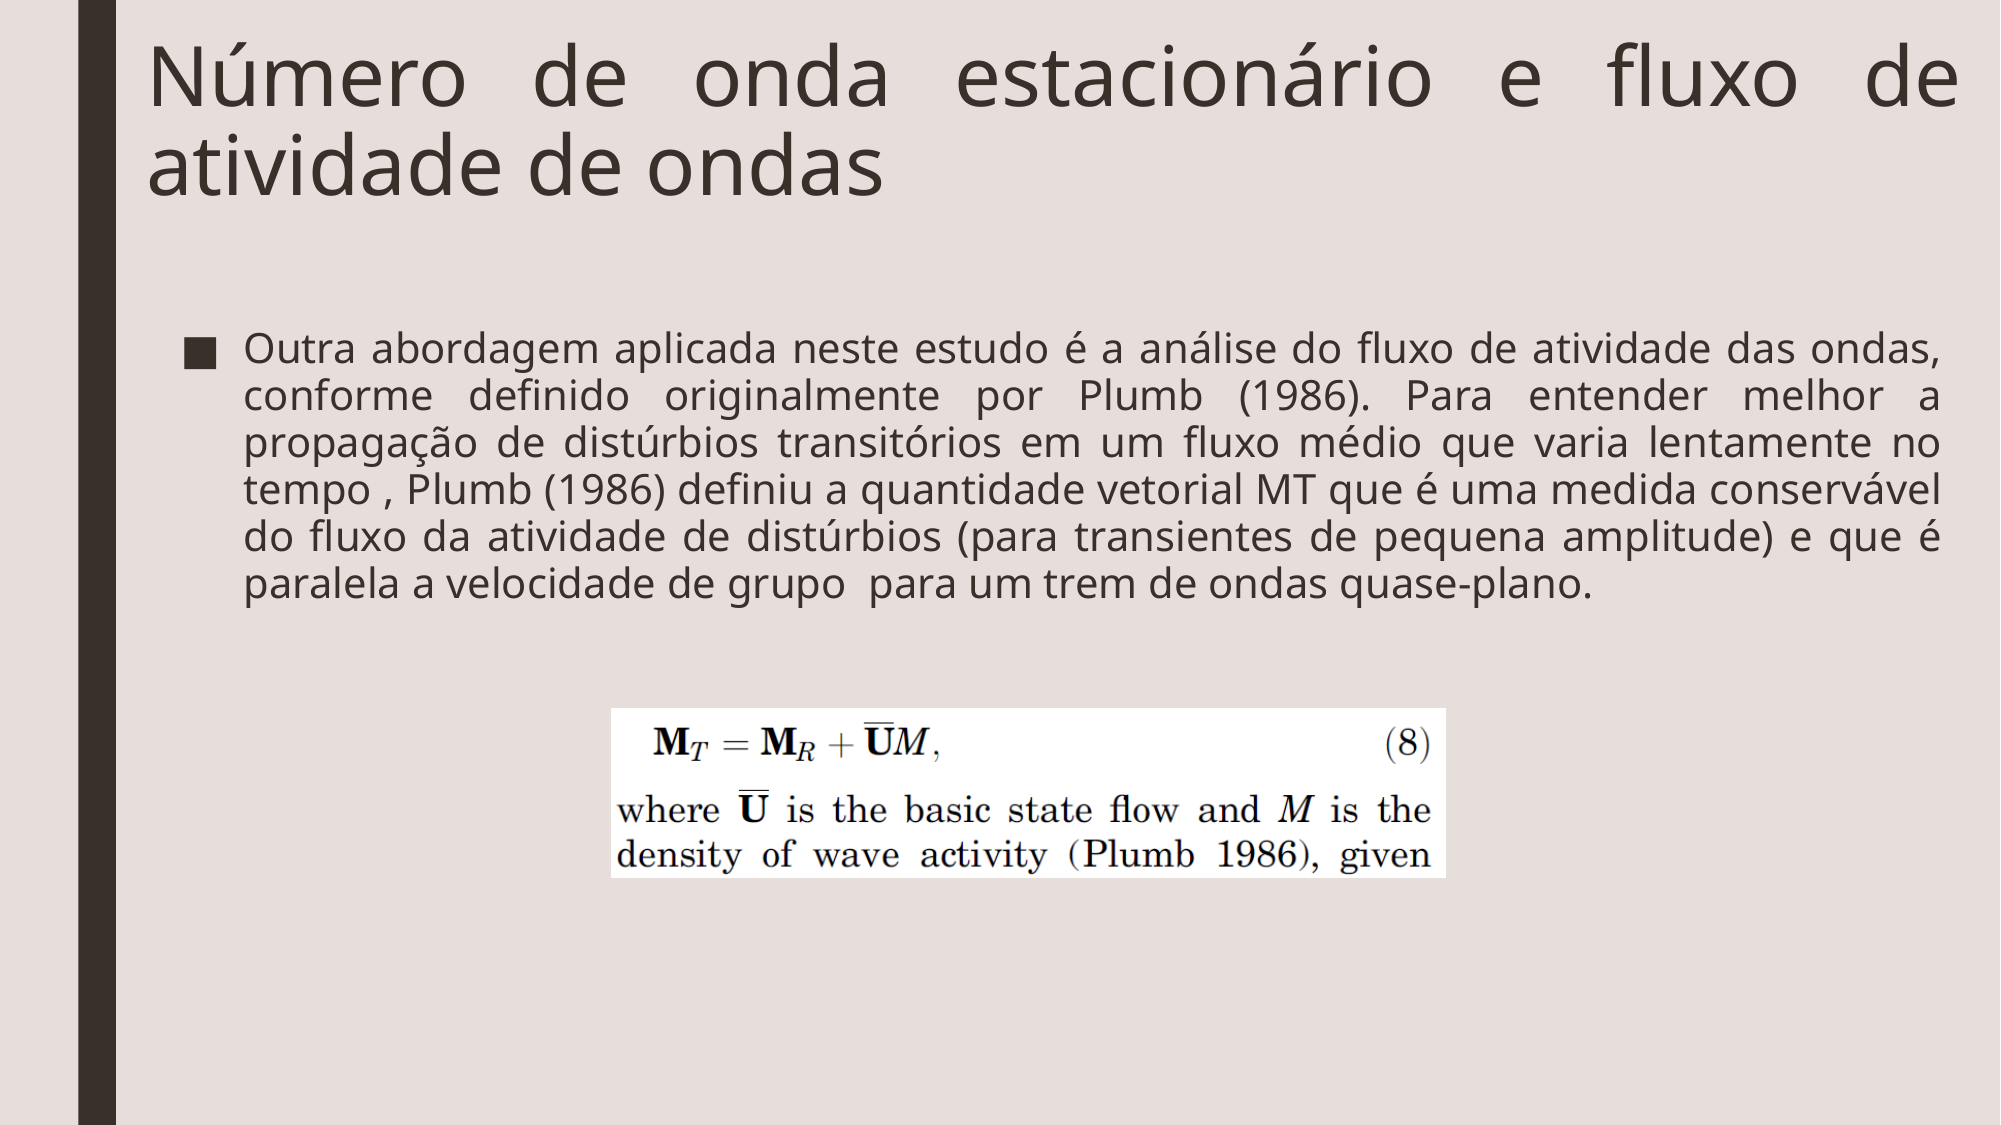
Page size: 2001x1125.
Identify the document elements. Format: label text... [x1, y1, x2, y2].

text_box Número de onda estacionário e fluxo de atividade de ondas [131, 28, 1979, 272]
picture [611, 708, 1446, 878]
list Outra abordagem aplicada neste estudo é a análise do fluxo de atividade das ondas, conforme definido originalmente por Plumb (1986). Para entender melhor a propagação de distúrbios transitórios em um fluxo médio que varia lentamente no tempo , Plumb (1986) definiu a quantidade vetorial MT que é uma medida conservável do fluxo da atividade de distúrbios (para transientes de pequena amplitude) e que é paralela a velocidade de grupo para um trem de ondas quase-plano. [165, 318, 1958, 1099]
